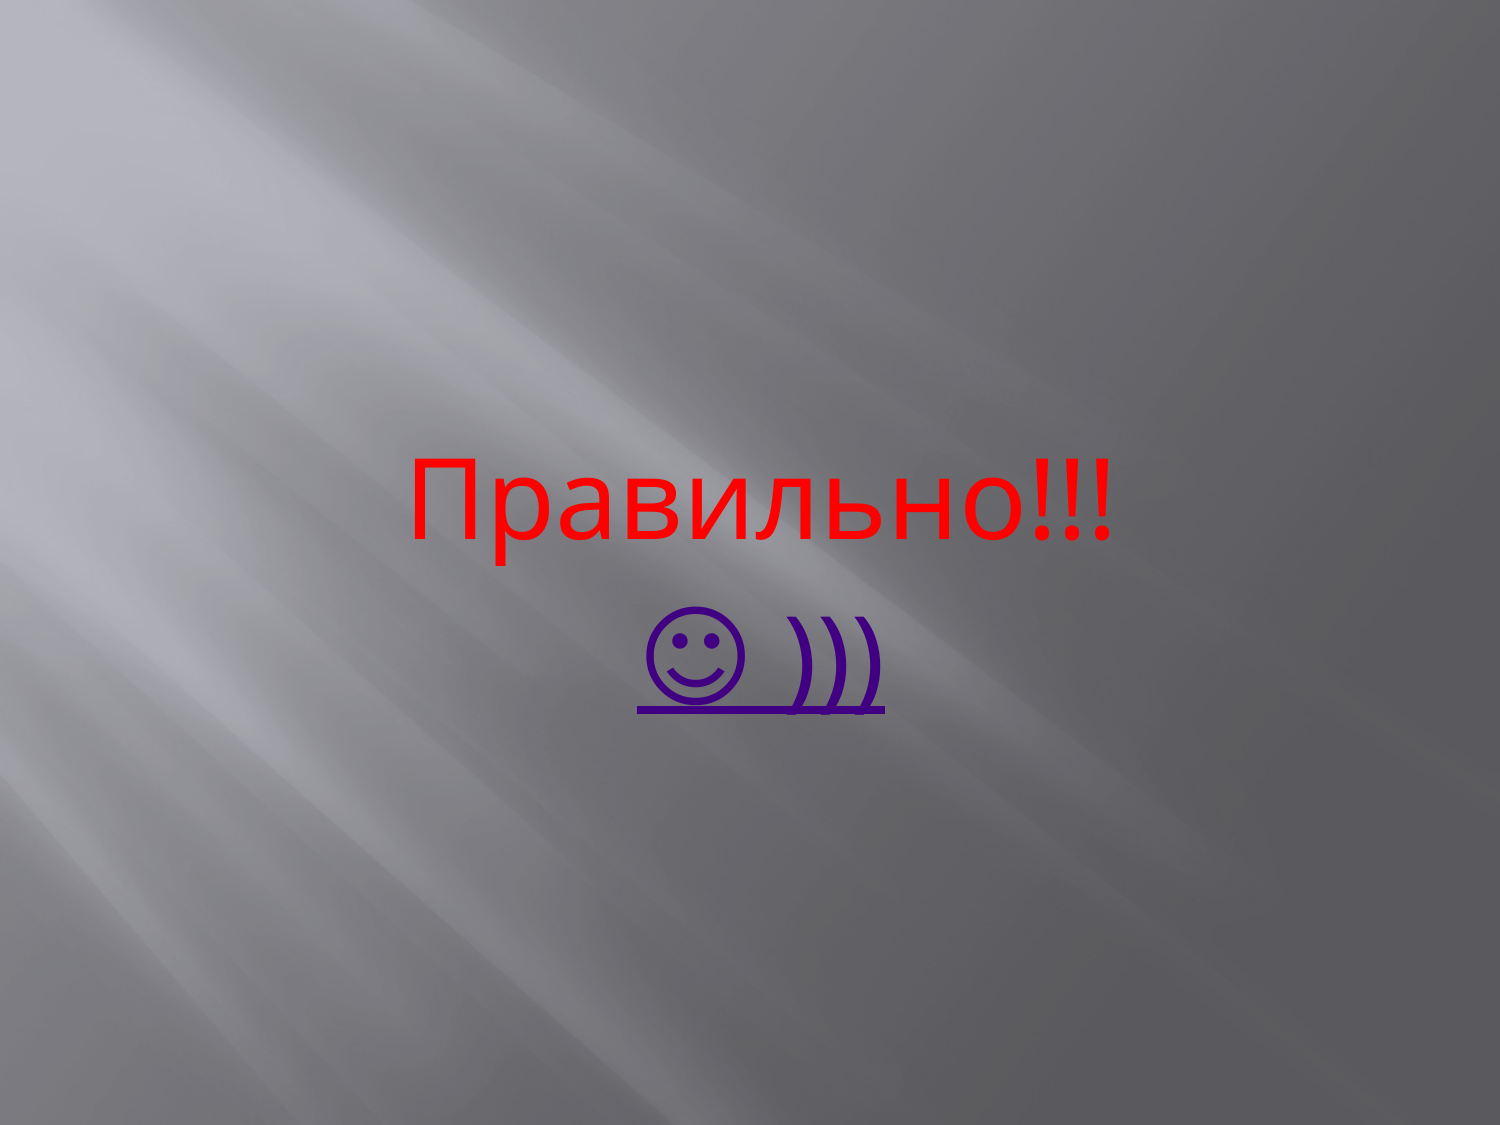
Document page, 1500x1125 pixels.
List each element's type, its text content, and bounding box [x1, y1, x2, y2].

list Правильно!!! ☺ ))) [75, 262, 1425, 1035]
